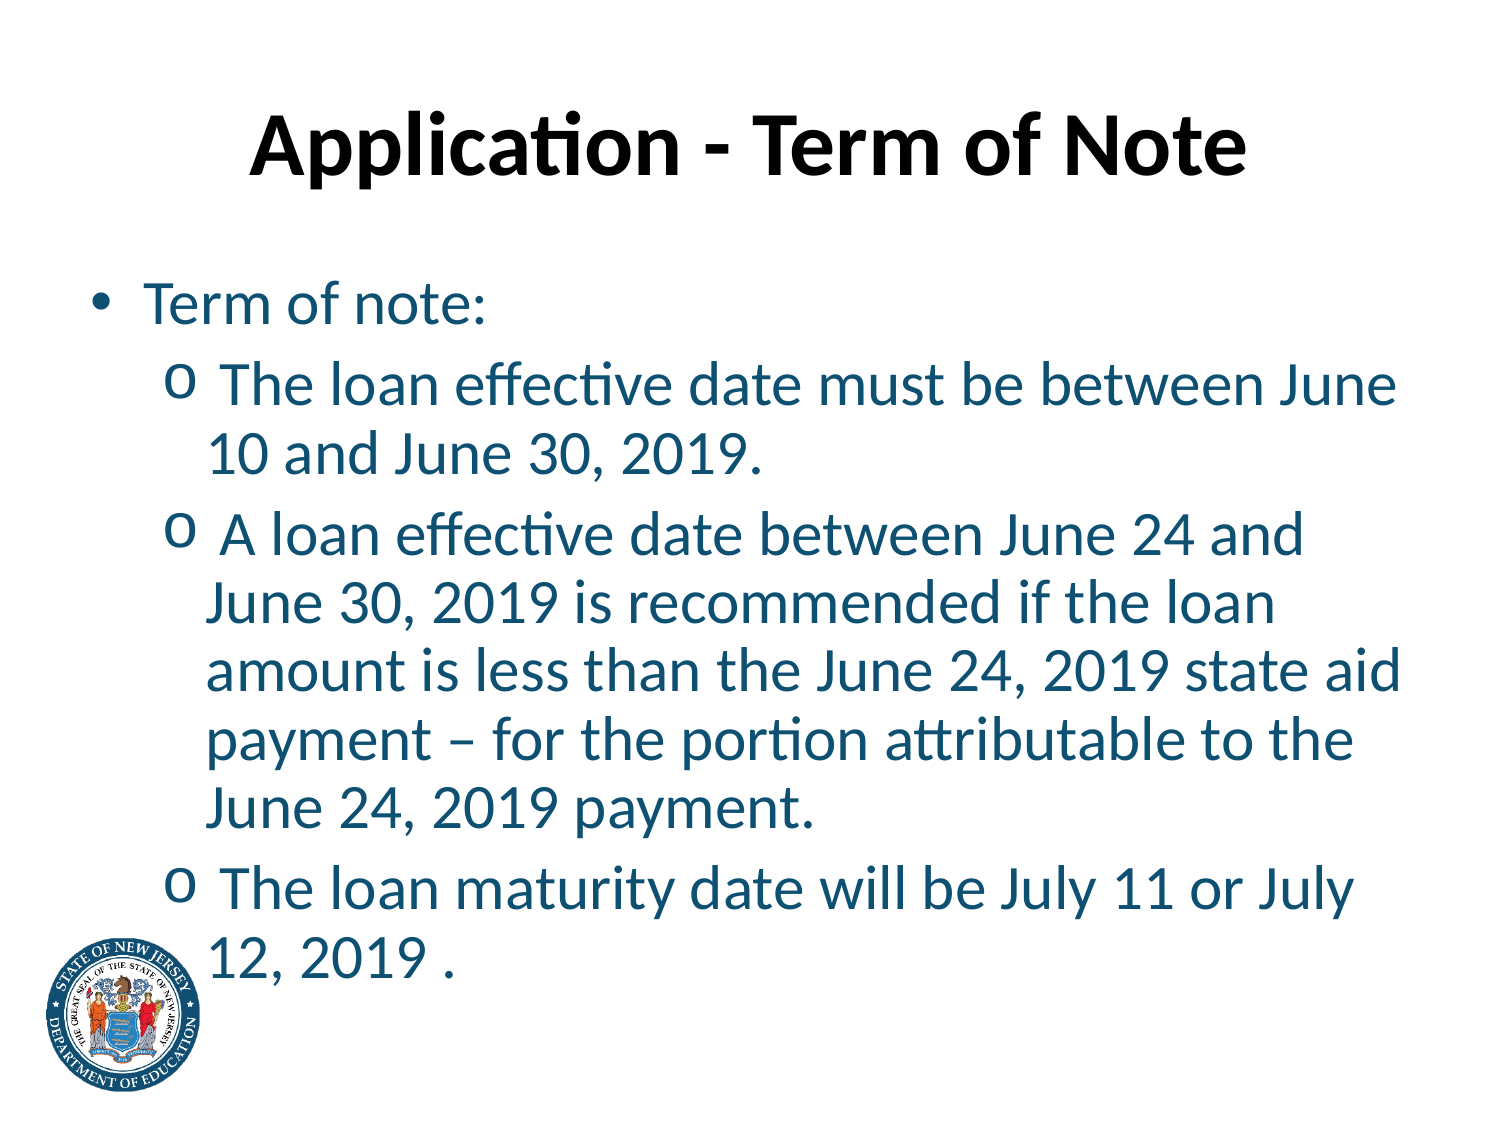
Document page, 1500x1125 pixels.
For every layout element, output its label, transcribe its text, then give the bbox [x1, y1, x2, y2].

picture [45, 937, 201, 1092]
title Application - Term of Note [75, 45, 1425, 233]
list Term of note: The loan effective date must be between June 10 and June 30, 2019. A loan effective date between June 24 and June 30, 2019 is recommended if the loan amount is less than the June 24, 2019 state aid payment – for the portion attributable to the June 24, 2019 payment. The loan maturity date will be July 11 or July 12, 2019 . [75, 262, 1425, 1005]
